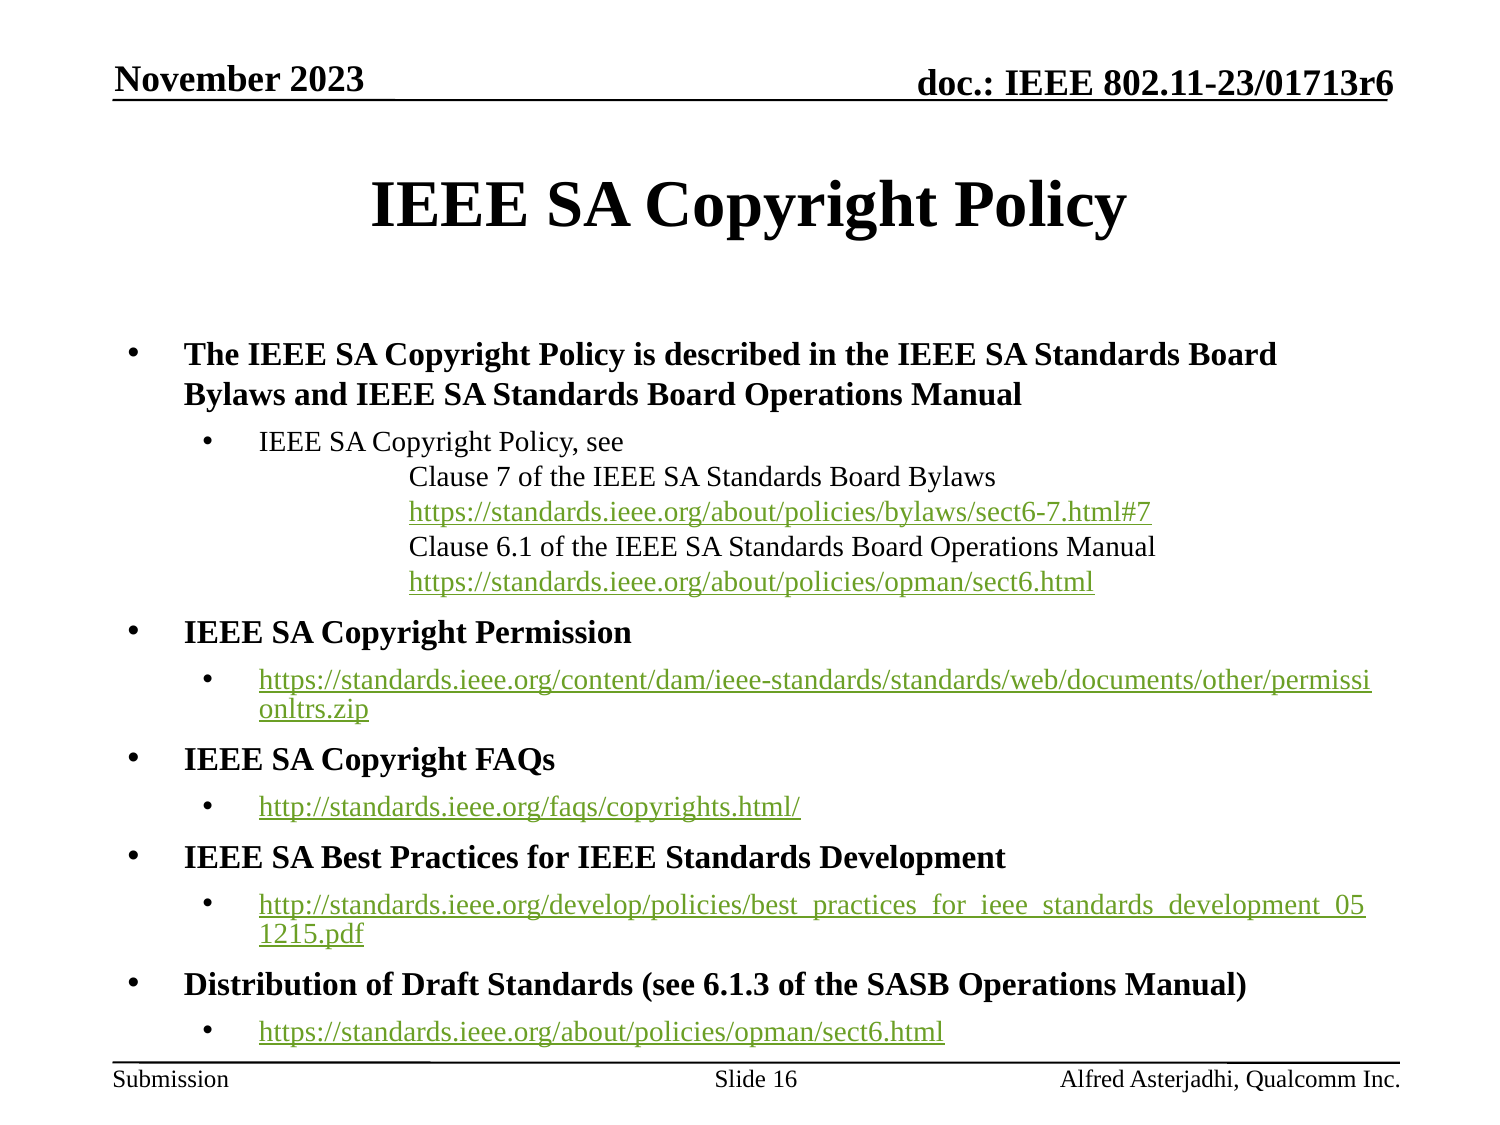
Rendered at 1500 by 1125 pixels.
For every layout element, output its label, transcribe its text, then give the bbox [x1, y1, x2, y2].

list The IEEE SA Copyright Policy is described in the IEEE SA Standards Board Bylaws and IEEE SA Standards Board Operations Manual IEEE SA Copyright Policy, see Clause 7 of the IEEE SA Standards Board Bylaws https://standards.ieee.org/about/policies/bylaws/sect6-7.html#7 Clause 6.1 of the IEEE SA Standards Board Operations Manual https://standards.ieee.org/about/policies/opman/sect6.html IEEE SA Copyright Permission https://standards.ieee.org/content/dam/ieee-standards/standards/web/documents/other/permissionltrs.zip IEEE SA Copyright FAQs http://standards.ieee.org/faqs/copyrights.html/ IEEE SA Best Practices for IEEE Standards Development http://standards.ieee.org/develop/policies/best_practices_for_ieee_standards_development_051215.pdf Distribution of Draft Standards (see 6.1.3 of the SASB Operations Manual) https://standards.ieee.org/about/policies/opman/sect6.html [112, 324, 1388, 1063]
slide_number Slide 16 [712, 1061, 800, 1123]
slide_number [114, 54, 423, 100]
title IEEE SA Copyright Policy [112, 112, 1388, 288]
footer Alfred Asterjadhi, Qualcomm Inc. [878, 1061, 1402, 1093]
